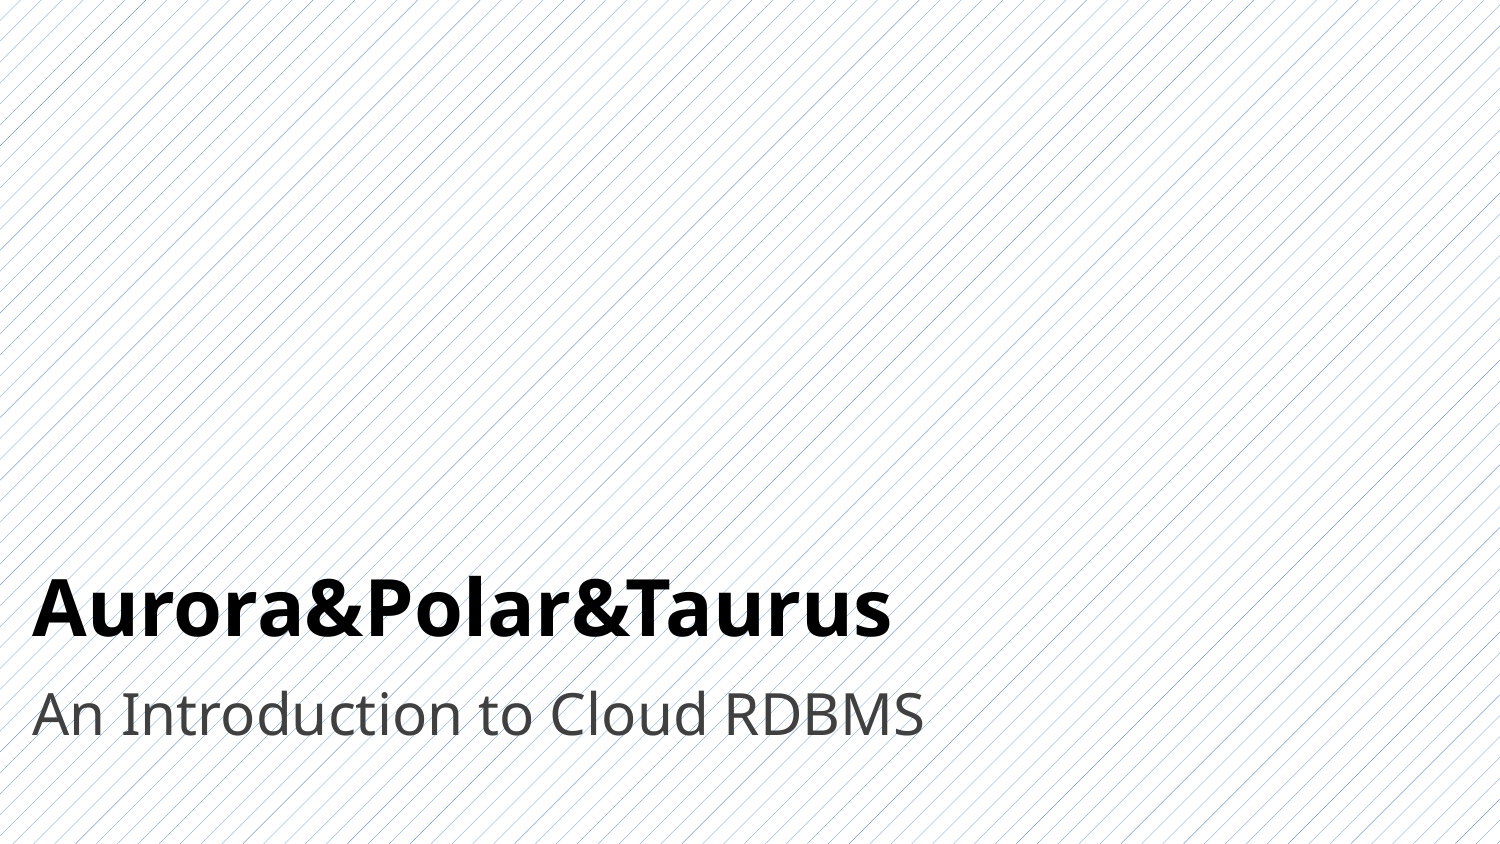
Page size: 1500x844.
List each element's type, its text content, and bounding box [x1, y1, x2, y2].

subtitle An Introduction to Cloud RDBMS [17, 669, 1447, 753]
title Aurora&Polar&Taurus [17, 540, 1483, 670]
